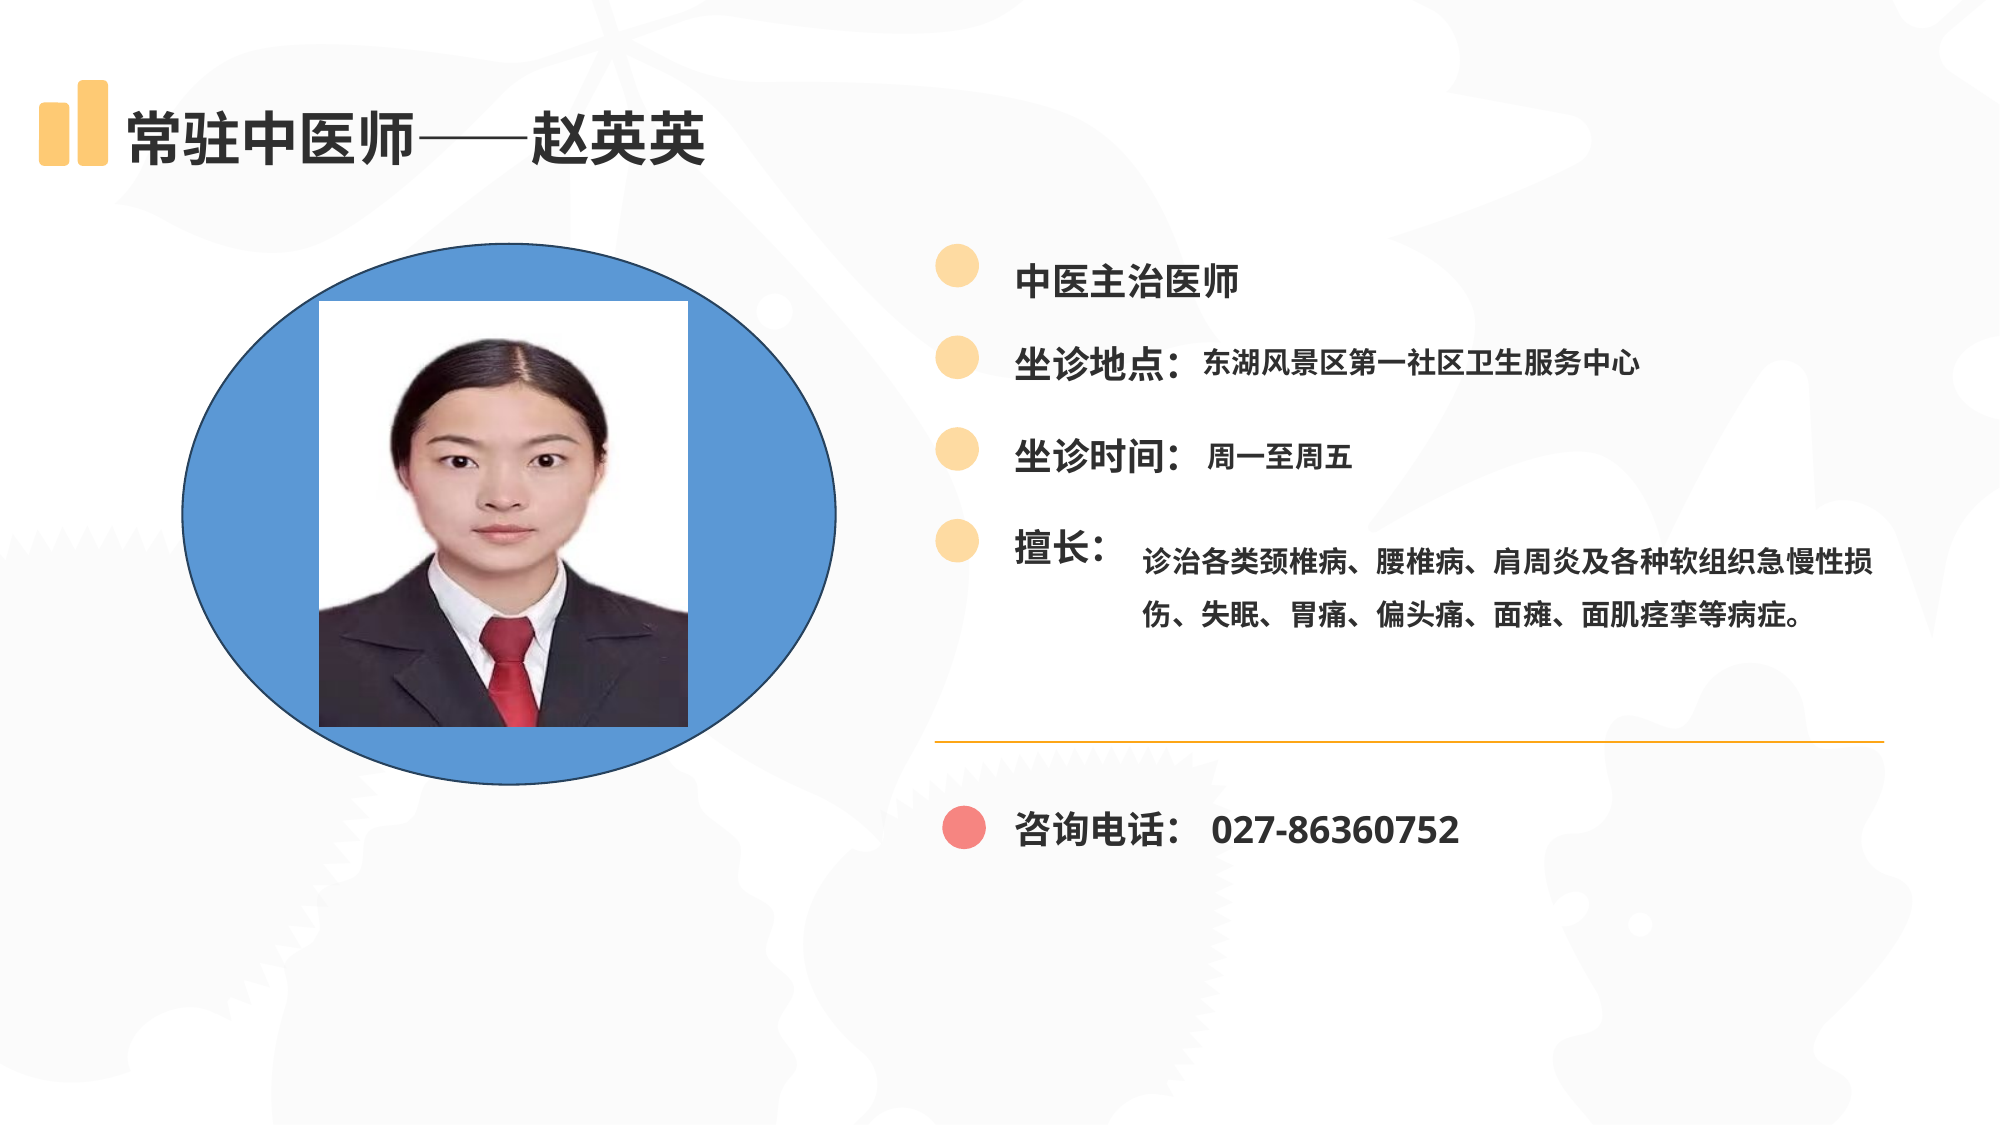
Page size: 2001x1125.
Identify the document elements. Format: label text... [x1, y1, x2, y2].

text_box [935, 324, 1952, 390]
text_box [181, 242, 837, 786]
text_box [935, 416, 1957, 482]
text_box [935, 507, 1892, 634]
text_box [935, 232, 1764, 307]
title 常驻中医师——赵英英 [109, 94, 1000, 181]
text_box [942, 790, 1889, 891]
picture [319, 301, 688, 727]
